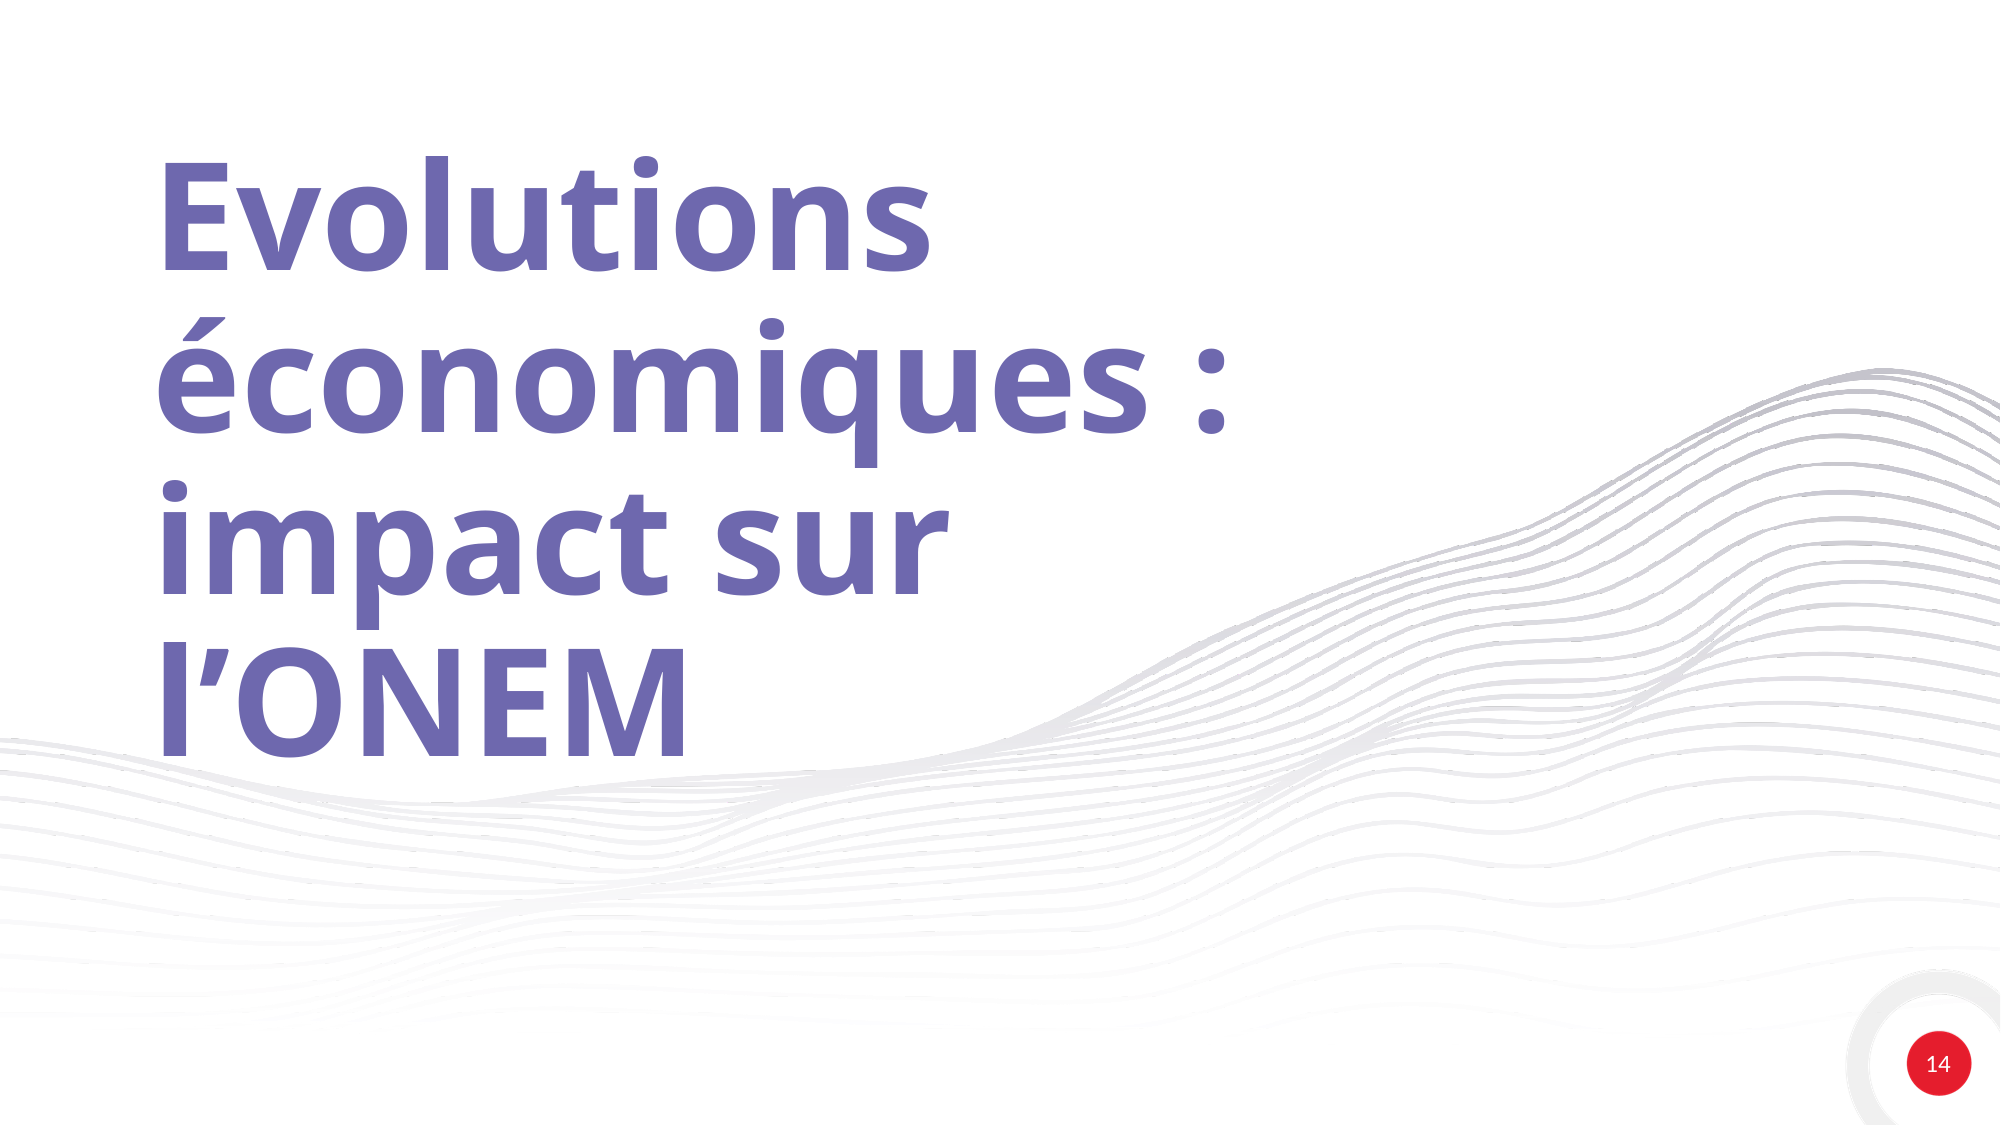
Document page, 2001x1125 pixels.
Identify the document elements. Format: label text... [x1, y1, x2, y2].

picture [0, 0, 2001, 1125]
text_box Evolutions économiques : impact sur l’ONEM [137, 133, 1443, 368]
